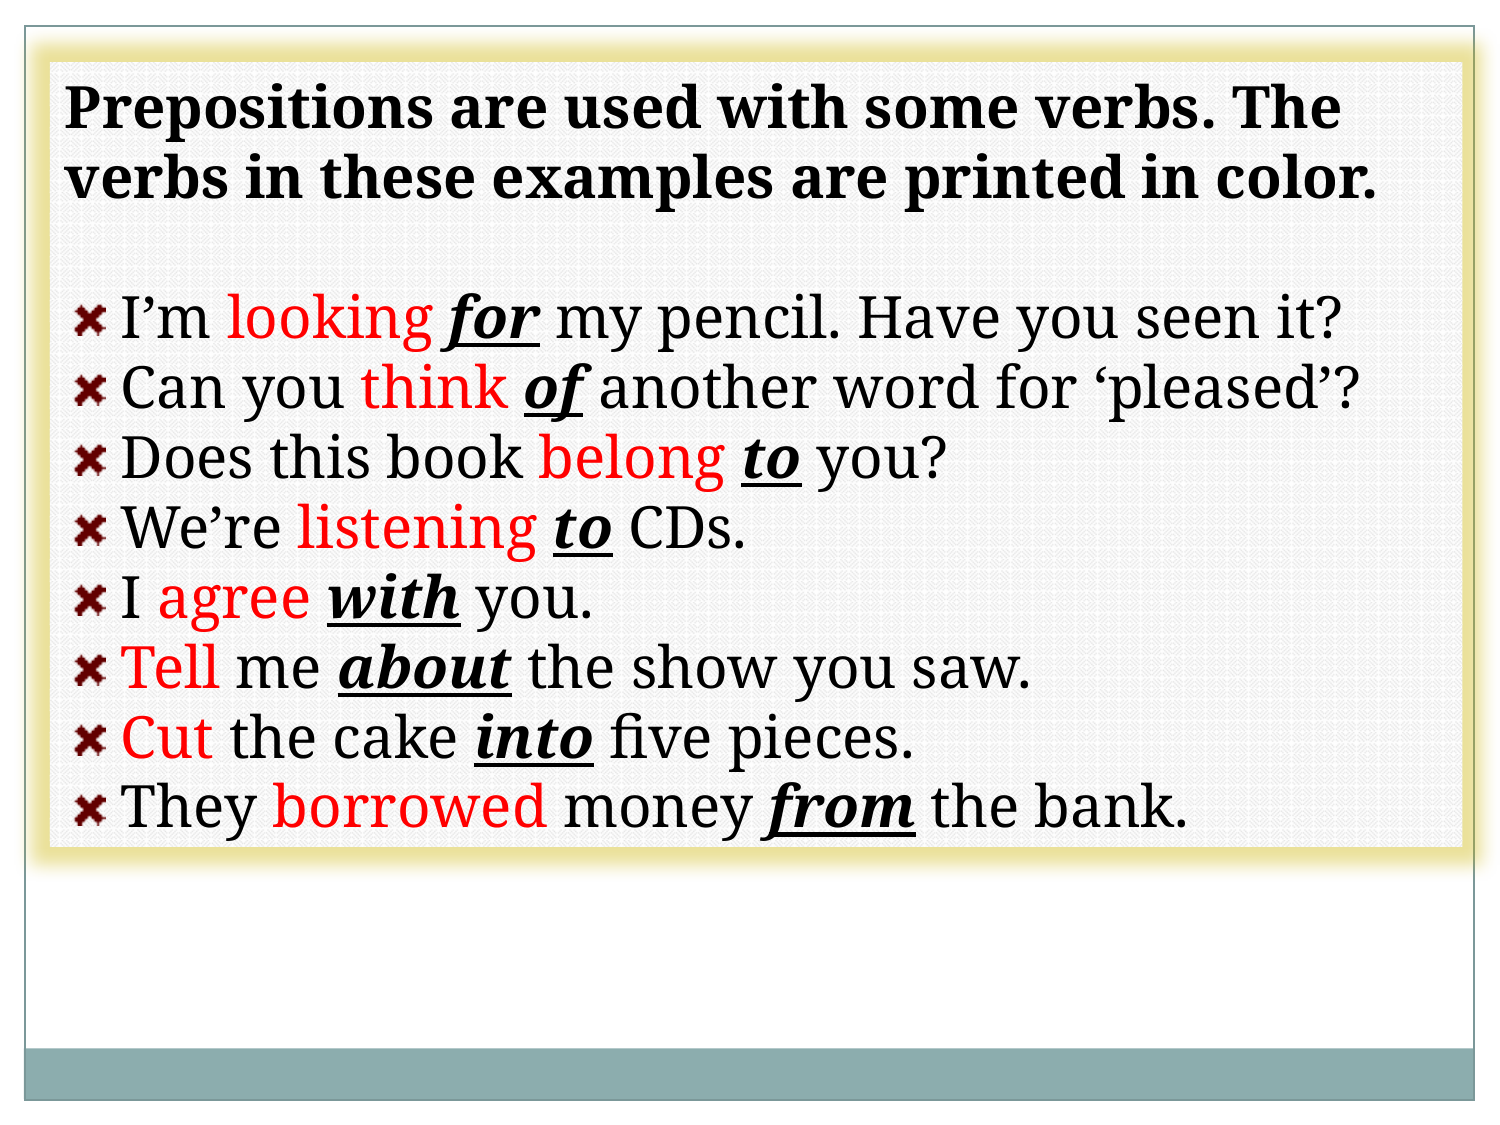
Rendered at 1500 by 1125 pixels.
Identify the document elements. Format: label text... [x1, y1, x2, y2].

picture [64, 784, 106, 826]
picture [64, 364, 106, 406]
picture [64, 644, 106, 686]
picture [64, 574, 106, 616]
picture [64, 294, 106, 336]
picture [64, 714, 106, 756]
picture [64, 504, 106, 546]
text_box Prepositions are used with some verbs. The verbs in these examples are printed in color. I’m looking for my pencil. Have you seen it? Can you think of another word for ‘pleased’? Does this book belong to you? We’re listening to CDs. I agree with you. Tell me about the show you saw. Cut the cake into five pieces. They borrowed money from the bank. [49, 62, 1463, 847]
picture [64, 434, 106, 476]
